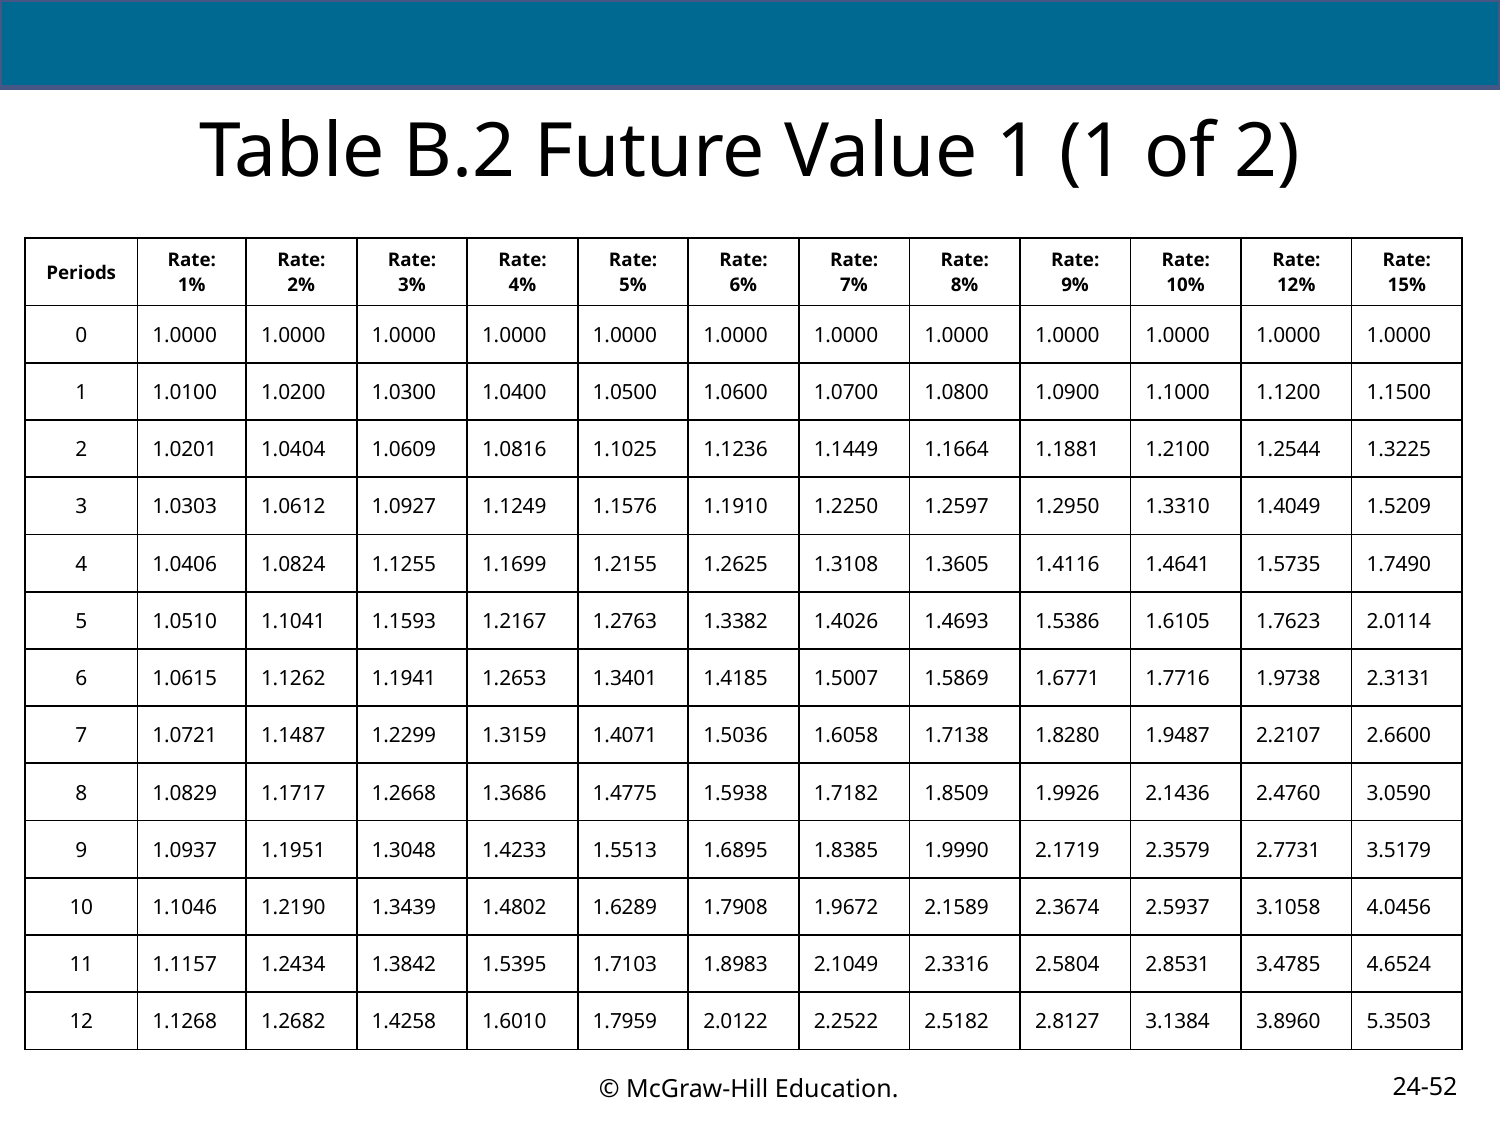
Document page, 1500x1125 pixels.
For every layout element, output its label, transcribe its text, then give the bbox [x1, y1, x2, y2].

table_cell 1.4775 [579, 764, 687, 820]
table_cell 2.1436 [1131, 764, 1240, 820]
table_cell 1.1046 [138, 879, 245, 934]
table_cell 3.5179 [1352, 821, 1461, 877]
table_cell 1.3159 [468, 707, 577, 762]
table_cell 1.2597 [910, 478, 1019, 534]
table_cell 2.5182 [910, 993, 1019, 1049]
table_cell 1.1487 [247, 707, 356, 762]
table_cell 3.1058 [1242, 879, 1351, 934]
table_cell 1.3382 [689, 593, 798, 648]
table_cell 1.3439 [358, 879, 466, 934]
table_cell 1.0609 [358, 421, 466, 476]
table_cell 2.4760 [1242, 764, 1351, 820]
table_cell 1.9926 [1021, 764, 1130, 820]
table_cell 1.0000 [358, 306, 466, 362]
table_cell 1.4641 [1131, 535, 1240, 591]
table_cell 2.3316 [910, 936, 1019, 991]
table_cell 1.0600 [689, 364, 798, 419]
table_cell 1.8280 [1021, 707, 1130, 762]
table_cell 1.1941 [358, 650, 466, 705]
table_header Rate: 7% [800, 239, 909, 305]
table_cell 2.0114 [1352, 593, 1461, 648]
table_cell 1.0201 [138, 421, 245, 476]
table_cell 1.0000 [468, 306, 577, 362]
table_cell 1.0000 [800, 306, 909, 362]
table_cell 1.5386 [1021, 593, 1130, 648]
table_cell 1.2100 [1131, 421, 1240, 476]
table_cell 1.6105 [1131, 593, 1240, 648]
table_cell 2.7731 [1242, 821, 1351, 877]
table_cell 1.3310 [1131, 478, 1240, 534]
table_cell 1.7490 [1352, 535, 1461, 591]
table_cell 1.0612 [247, 478, 356, 534]
table_cell 1.3686 [468, 764, 577, 820]
table_cell 1.4026 [800, 593, 909, 648]
table_header Rate: 10% [1131, 239, 1240, 305]
table_cell 2.5804 [1021, 936, 1130, 991]
table_cell 1.4071 [579, 707, 687, 762]
table_cell 1.0000 [910, 306, 1019, 362]
table_cell 1.6010 [468, 993, 577, 1049]
table_cell 1.1664 [910, 421, 1019, 476]
table_cell 2.2522 [800, 993, 909, 1049]
table_cell 1.6058 [800, 707, 909, 762]
table_cell 1.0927 [358, 478, 466, 534]
table_cell 1.0510 [138, 593, 245, 648]
table_cell 1.1000 [1131, 364, 1240, 419]
table_cell 1.0000 [579, 306, 687, 362]
table_cell 1.1200 [1242, 364, 1351, 419]
table_cell 1.2434 [247, 936, 356, 991]
table_cell 10 [26, 879, 137, 934]
table_cell 1.9487 [1131, 707, 1240, 762]
table_cell 1.0100 [138, 364, 245, 419]
table_cell 1.7716 [1131, 650, 1240, 705]
table_cell 1.9738 [1242, 650, 1351, 705]
table_cell 1.1157 [138, 936, 245, 991]
table_header Rate: 1% [138, 239, 245, 305]
table_cell 1.5938 [689, 764, 798, 820]
table_cell 5 [26, 593, 137, 648]
table_cell 1.1249 [468, 478, 577, 534]
table_cell 1 [26, 364, 137, 419]
table_cell 1.2950 [1021, 478, 1130, 534]
table_cell 1.3225 [1352, 421, 1461, 476]
table_cell 1.1041 [247, 593, 356, 648]
table_cell 2.3674 [1021, 879, 1130, 934]
table_cell 3.4785 [1242, 936, 1351, 991]
table_cell 1.7908 [689, 879, 798, 934]
table_header Rate: 12% [1242, 239, 1351, 305]
table_cell 1.7959 [579, 993, 687, 1049]
table_cell 1.3048 [358, 821, 466, 877]
table_cell 12 [26, 993, 137, 1049]
table_cell 1.1255 [358, 535, 466, 591]
table_cell 1.5036 [689, 707, 798, 762]
table_cell 1.0824 [247, 535, 356, 591]
table_cell 2.6600 [1352, 707, 1461, 762]
table_cell 7 [26, 707, 137, 762]
table_cell 1.9990 [910, 821, 1019, 877]
table_cell 1.0000 [247, 306, 356, 362]
table_cell 1.0000 [1131, 306, 1240, 362]
table_cell 1.0721 [138, 707, 245, 762]
table_cell 1.0829 [138, 764, 245, 820]
table_cell 1.5007 [800, 650, 909, 705]
table_cell 1.4049 [1242, 478, 1351, 534]
table_cell 1.2682 [247, 993, 356, 1049]
table_header Rate: 3% [358, 239, 466, 305]
table_cell 1.0200 [247, 364, 356, 419]
table_cell 1.7623 [1242, 593, 1351, 648]
table_cell 1.1910 [689, 478, 798, 534]
table_cell 1.6895 [689, 821, 798, 877]
table_cell 4.6524 [1352, 936, 1461, 991]
table_cell 1.2544 [1242, 421, 1351, 476]
table_cell 1.1593 [358, 593, 466, 648]
table_cell 4 [26, 535, 137, 591]
table_cell 5.3503 [1352, 993, 1461, 1049]
table_cell 1.2668 [358, 764, 466, 820]
table_cell 1.1881 [1021, 421, 1130, 476]
table_cell 1.4116 [1021, 535, 1130, 591]
table_cell 1.0800 [910, 364, 1019, 419]
table_cell 2 [26, 421, 137, 476]
table_cell 1.4185 [689, 650, 798, 705]
table_cell 1.4802 [468, 879, 577, 934]
table_cell 1.0816 [468, 421, 577, 476]
table_cell 1.1576 [579, 478, 687, 534]
table_cell 1.0000 [1352, 306, 1461, 362]
table_cell 1.7182 [800, 764, 909, 820]
table_cell 1.2167 [468, 593, 577, 648]
table_header Rate: 4% [468, 239, 577, 305]
table_cell 1.5395 [468, 936, 577, 991]
table_cell 1.0000 [1021, 306, 1130, 362]
table_cell 2.3579 [1131, 821, 1240, 877]
table_cell 1.1025 [579, 421, 687, 476]
table_cell 1.0500 [579, 364, 687, 419]
table_cell 1.1262 [247, 650, 356, 705]
table_cell 2.8127 [1021, 993, 1130, 1049]
table_cell 2.5937 [1131, 879, 1240, 934]
table_cell 1.3842 [358, 936, 466, 991]
table_cell 4.0456 [1352, 879, 1461, 934]
table_cell 1.3108 [800, 535, 909, 591]
table_cell 1.0900 [1021, 364, 1130, 419]
table_header Rate: 5% [579, 239, 687, 305]
table_cell 2.3131 [1352, 650, 1461, 705]
table_cell 1.7103 [579, 936, 687, 991]
title Table B.2 Future Value 1 (1 of 2) [0, 93, 1500, 201]
table_cell 1.0000 [1242, 306, 1351, 362]
table_cell 1.2190 [247, 879, 356, 934]
table_cell 3.1384 [1131, 993, 1240, 1049]
table_cell 1.1236 [689, 421, 798, 476]
table_cell 1.2653 [468, 650, 577, 705]
table_cell 1.5869 [910, 650, 1019, 705]
table_cell 1.1951 [247, 821, 356, 877]
table_cell 1.8385 [800, 821, 909, 877]
table_cell 2.2107 [1242, 707, 1351, 762]
table_cell 8 [26, 764, 137, 820]
table_cell 2.8531 [1131, 936, 1240, 991]
table_header Rate: 2% [247, 239, 356, 305]
table_cell 1.0303 [138, 478, 245, 534]
table_cell 6 [26, 650, 137, 705]
table_cell 1.0300 [358, 364, 466, 419]
table_header Rate: 6% [689, 239, 798, 305]
table_cell 1.5209 [1352, 478, 1461, 534]
table_cell 1.0000 [138, 306, 245, 362]
table_cell 1.6771 [1021, 650, 1130, 705]
table_cell 1.0400 [468, 364, 577, 419]
table_cell 1.9672 [800, 879, 909, 934]
table_cell 1.8509 [910, 764, 1019, 820]
table_header Periods [26, 239, 137, 305]
table_cell 1.1449 [800, 421, 909, 476]
table_cell 1.0406 [138, 535, 245, 591]
table_cell 1.2155 [579, 535, 687, 591]
table_cell 1.5513 [579, 821, 687, 877]
table_cell 3.8960 [1242, 993, 1351, 1049]
table_cell 1.0615 [138, 650, 245, 705]
table_cell 1.0700 [800, 364, 909, 419]
table_header Rate: 9% [1021, 239, 1130, 305]
table_cell 2.0122 [689, 993, 798, 1049]
table_cell 1.1500 [1352, 364, 1461, 419]
table_cell 1.0937 [138, 821, 245, 877]
table_header Rate: 15% [1352, 239, 1461, 305]
table_cell 1.4693 [910, 593, 1019, 648]
table_cell 3.0590 [1352, 764, 1461, 820]
table_cell 1.1268 [138, 993, 245, 1049]
table_cell 1.2299 [358, 707, 466, 762]
table_cell 2.1719 [1021, 821, 1130, 877]
table_cell 9 [26, 821, 137, 877]
table_cell 1.4258 [358, 993, 466, 1049]
table_cell 1.2763 [579, 593, 687, 648]
table_cell 1.3401 [579, 650, 687, 705]
table_cell 2.1049 [800, 936, 909, 991]
table_cell 1.6289 [579, 879, 687, 934]
table_cell 1.1717 [247, 764, 356, 820]
table_cell 1.5735 [1242, 535, 1351, 591]
table_cell 0 [26, 306, 137, 362]
table_cell 1.8983 [689, 936, 798, 991]
table_cell 1.0000 [689, 306, 798, 362]
table_cell 2.1589 [910, 879, 1019, 934]
table_cell 11 [26, 936, 137, 991]
table_cell 1.2250 [800, 478, 909, 534]
table_header Rate: 8% [910, 239, 1019, 305]
table_cell 1.0404 [247, 421, 356, 476]
table_cell 1.7138 [910, 707, 1019, 762]
table_cell 3 [26, 478, 137, 534]
table_cell 1.3605 [910, 535, 1019, 591]
table_cell 1.2625 [689, 535, 798, 591]
table_cell 1.4233 [468, 821, 577, 877]
table_cell 1.1699 [468, 535, 577, 591]
